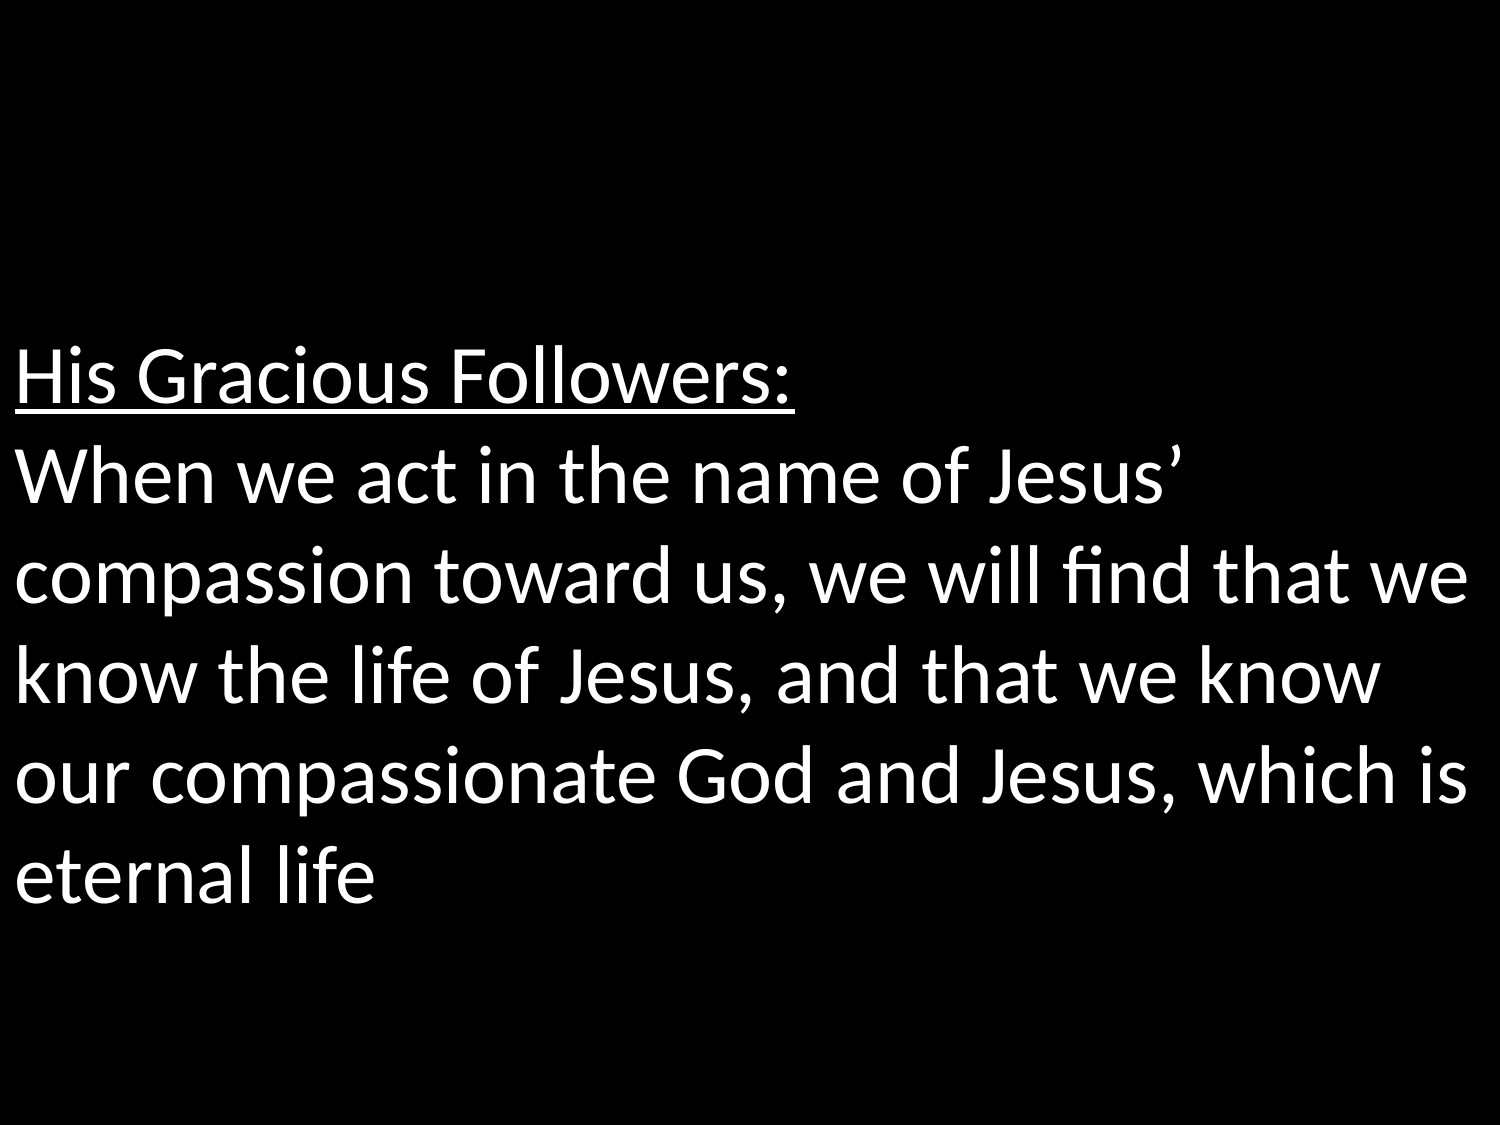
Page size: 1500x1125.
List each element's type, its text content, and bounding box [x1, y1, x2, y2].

text_box His Gracious Followers: When we act in the name of Jesus’ compassion toward us, we will find that we know the life of Jesus, and that we know our compassionate God and Jesus, which is eternal life [0, 312, 1500, 928]
